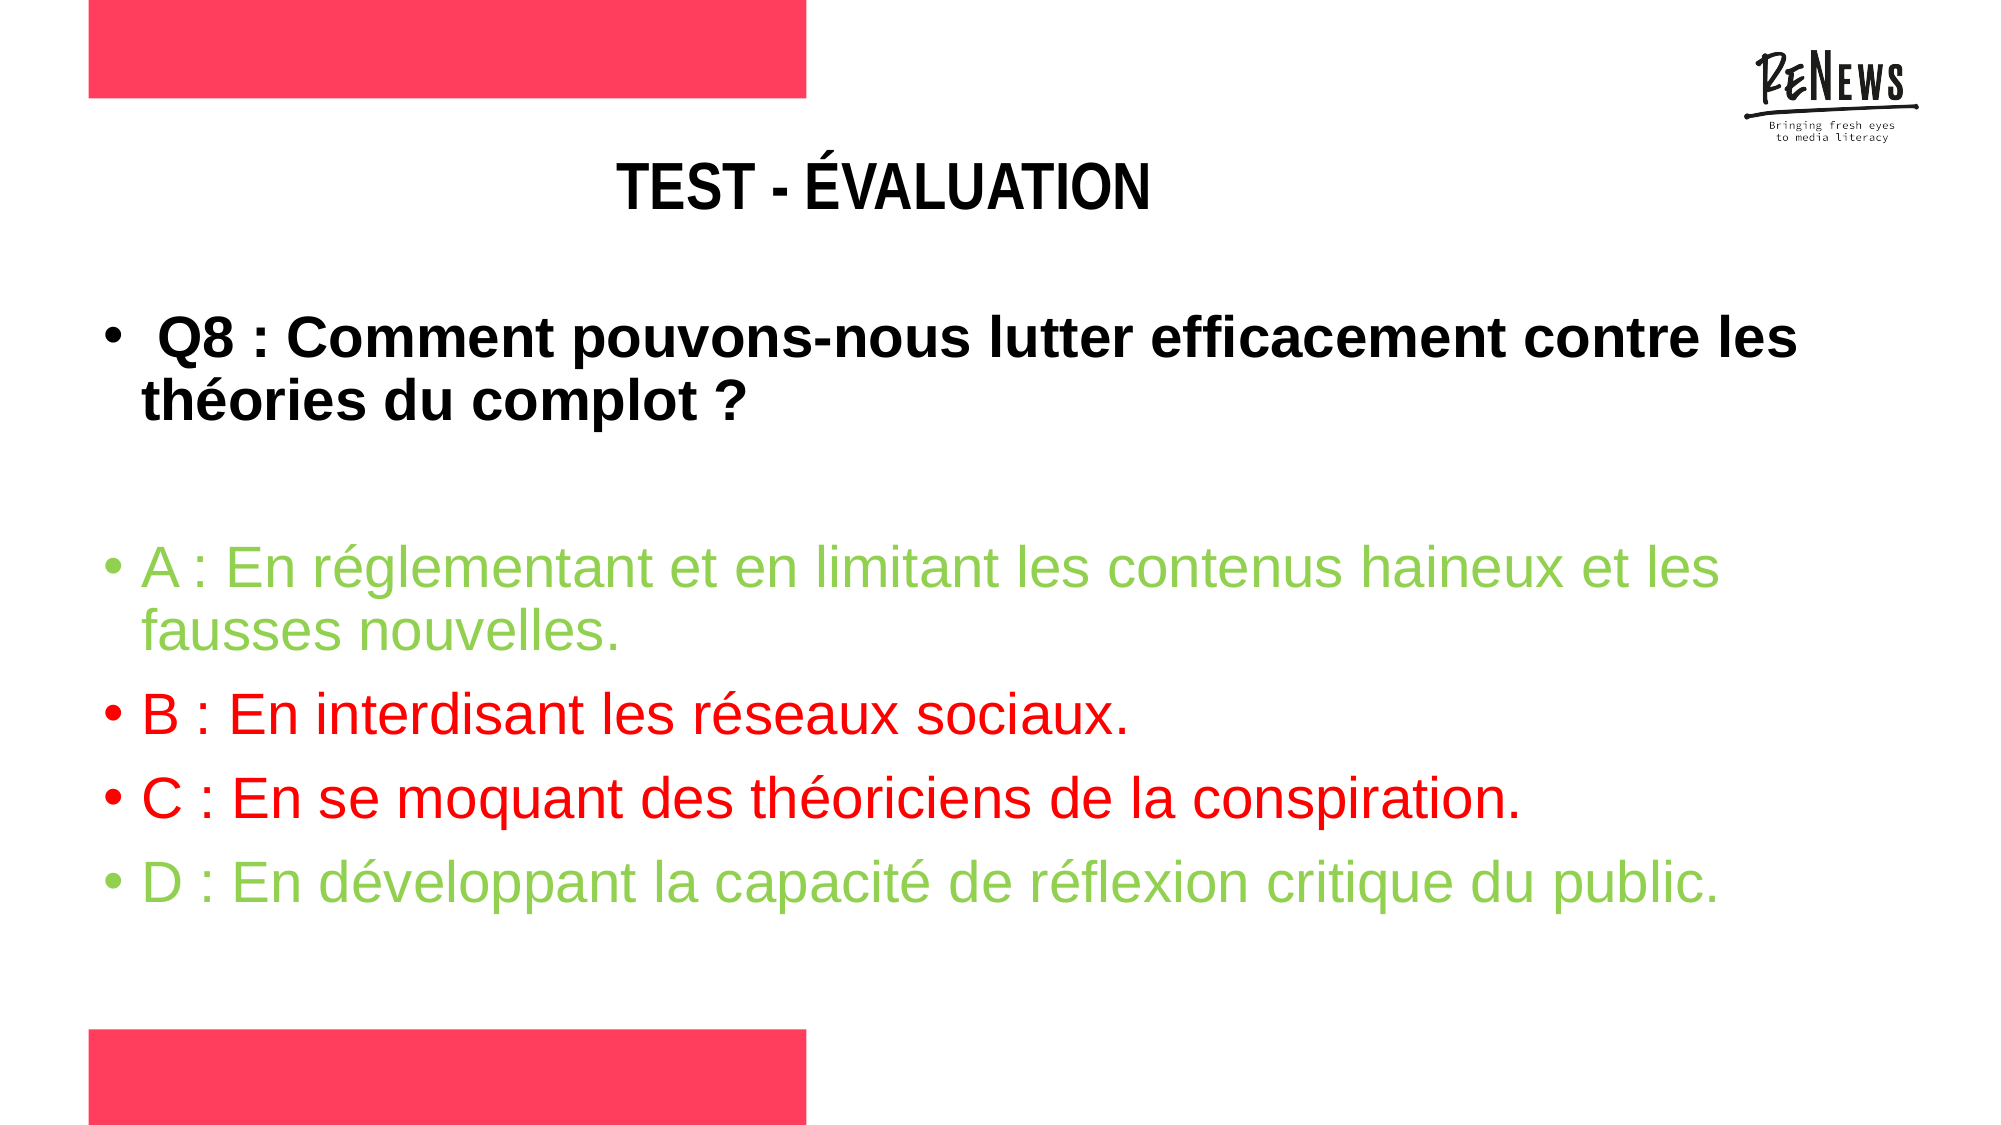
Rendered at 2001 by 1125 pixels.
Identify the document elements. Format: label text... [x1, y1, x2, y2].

text_box [88, 0, 807, 99]
picture [1744, 50, 1919, 147]
title Test - évaluation [88, 98, 1681, 278]
text_box [88, 1028, 807, 1125]
text_box [1735, 0, 1936, 199]
list Q8 : Comment pouvons-nous lutter efficacement contre les théories du complot ? A : En réglementant et en limitant les contenus haineux et les fausses nouvelles. B : En interdisant les réseaux sociaux. C : En se moquant des théoriciens de la conspiration. D : En développant la capacité de réflexion critique du public. [88, 299, 1863, 1014]
